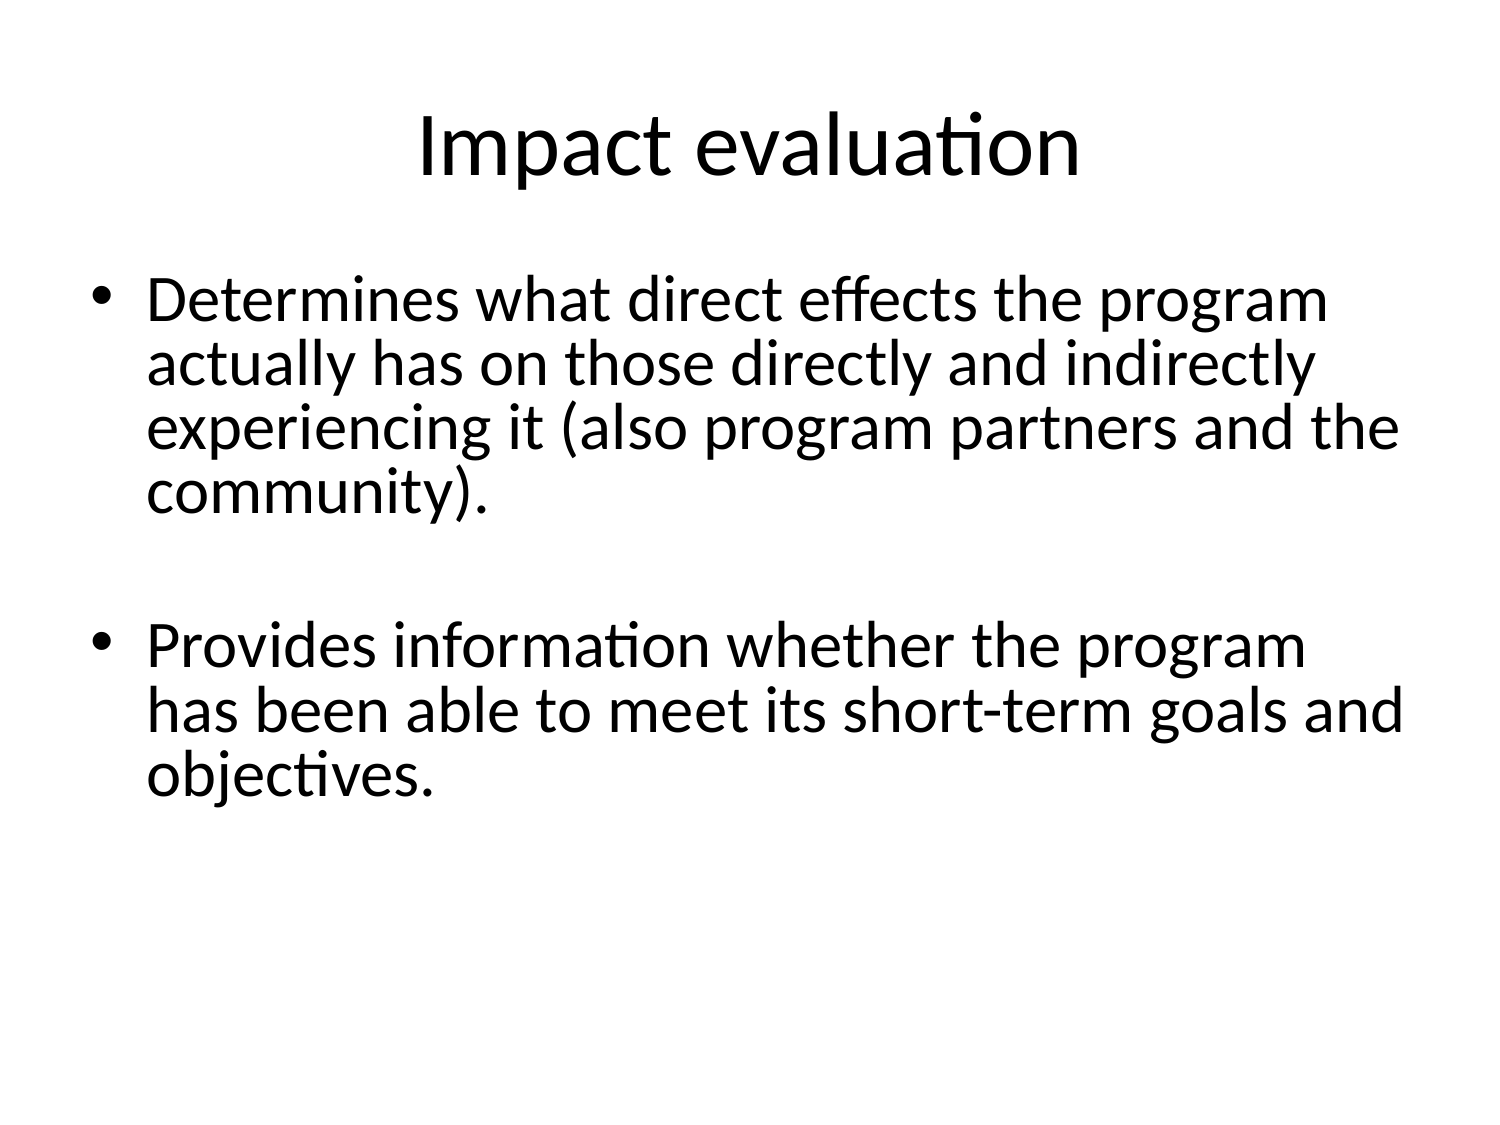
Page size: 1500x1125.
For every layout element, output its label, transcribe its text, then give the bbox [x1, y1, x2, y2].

title Impact evaluation [75, 45, 1425, 233]
list Determines what direct effects the program actually has on those directly and indirectly experiencing it (also program partners and the community). Provides information whether the program has been able to meet its short-term goals and objectives. [75, 262, 1425, 1005]
